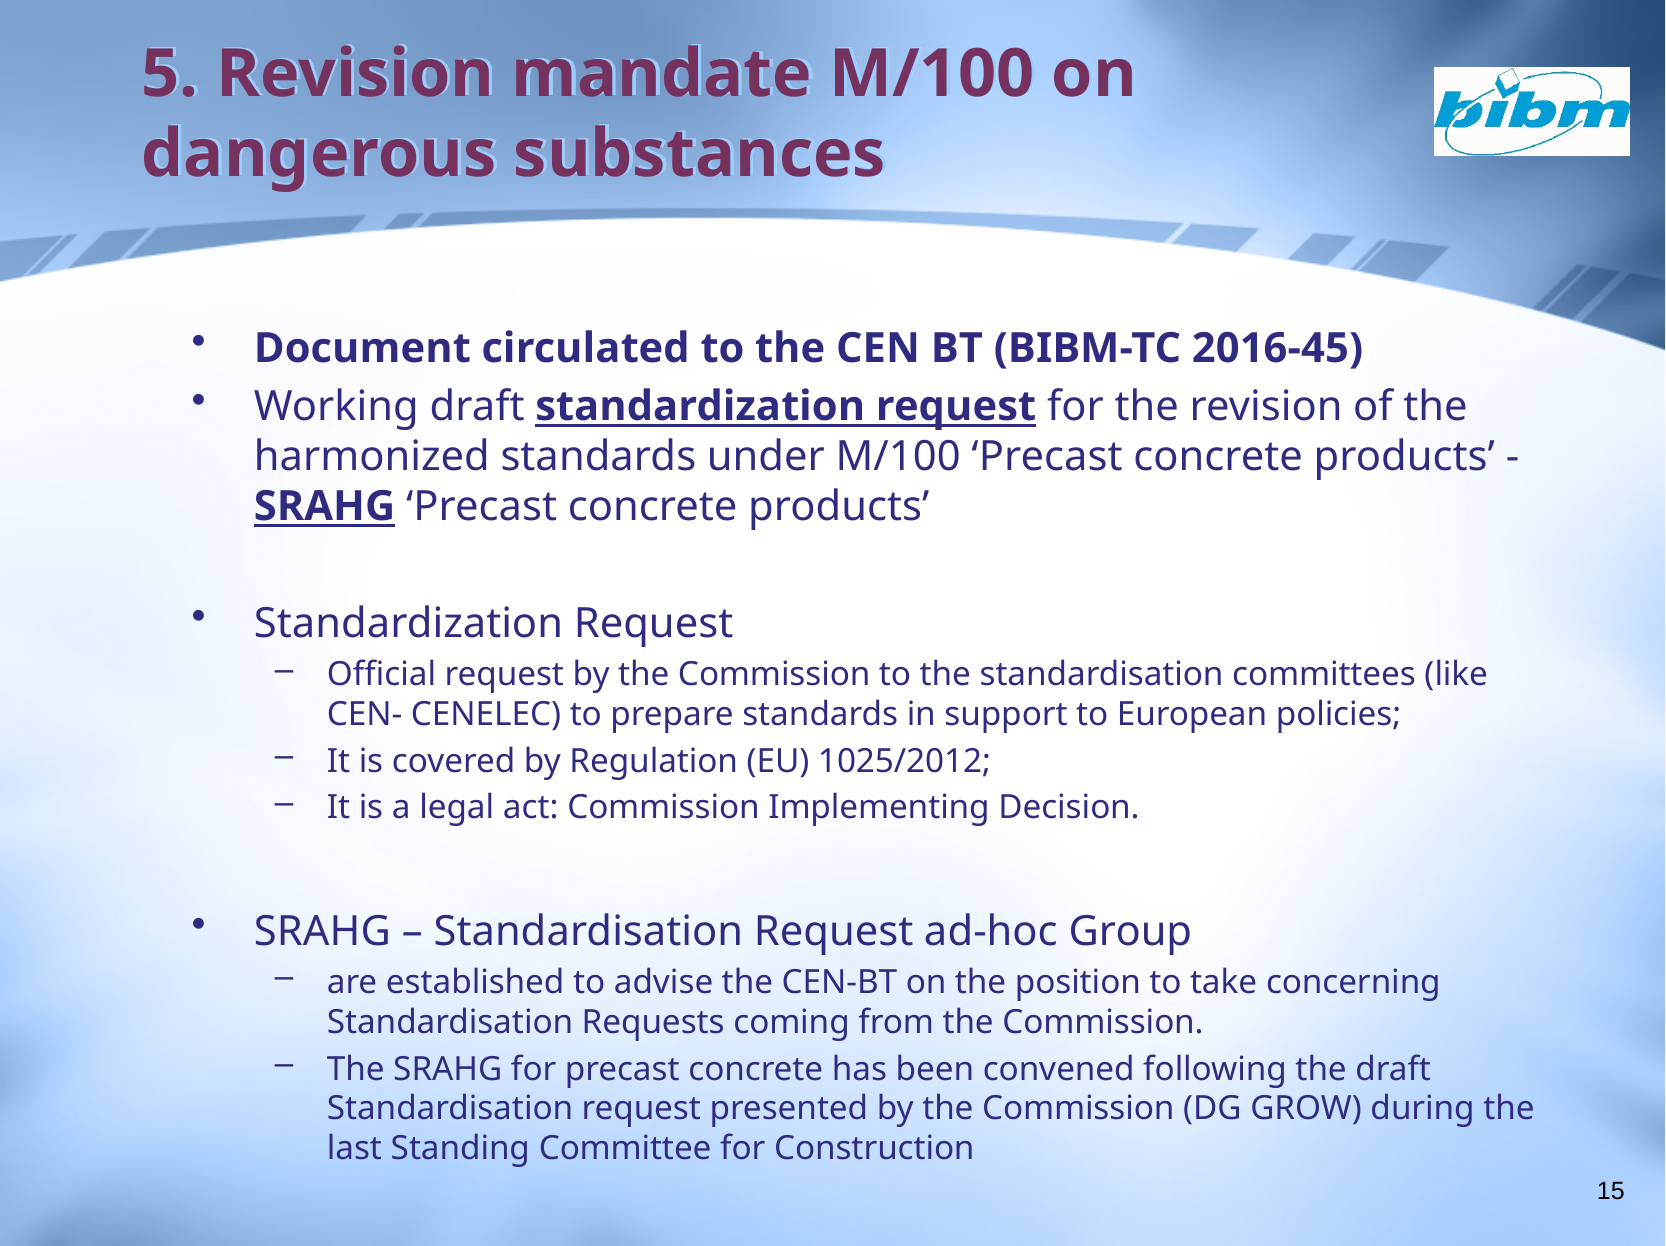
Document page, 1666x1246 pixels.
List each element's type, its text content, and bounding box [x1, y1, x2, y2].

title 5. Revision mandate M/100 on dangerous substances [124, 5, 1388, 215]
list Document circulated to the CEN BT (BIBM-TC 2016-45) Working draft standardization request for the revision of the harmonized standards under M/100 ‘Precast concrete products’ - SRAHG ‘Precast concrete products’ Standardization Request Official request by the Commission to the standardisation committees (like CEN- CENELEC) to prepare standards in support to European policies; It is covered by Regulation (EU) 1025/2012; It is a legal act: Commission Implementing Decision. SRAHG – Standardisation Request ad-hoc Group are established to advise the CEN‐BT on the position to take concerning Standardisation Requests coming from the Commission. The SRAHG for precast concrete has been convened following the draft Standardisation request presented by the Commission (DG GROW) during the last Standing Committee for Construction [174, 312, 1591, 1163]
picture [0, 0, 1666, 1246]
